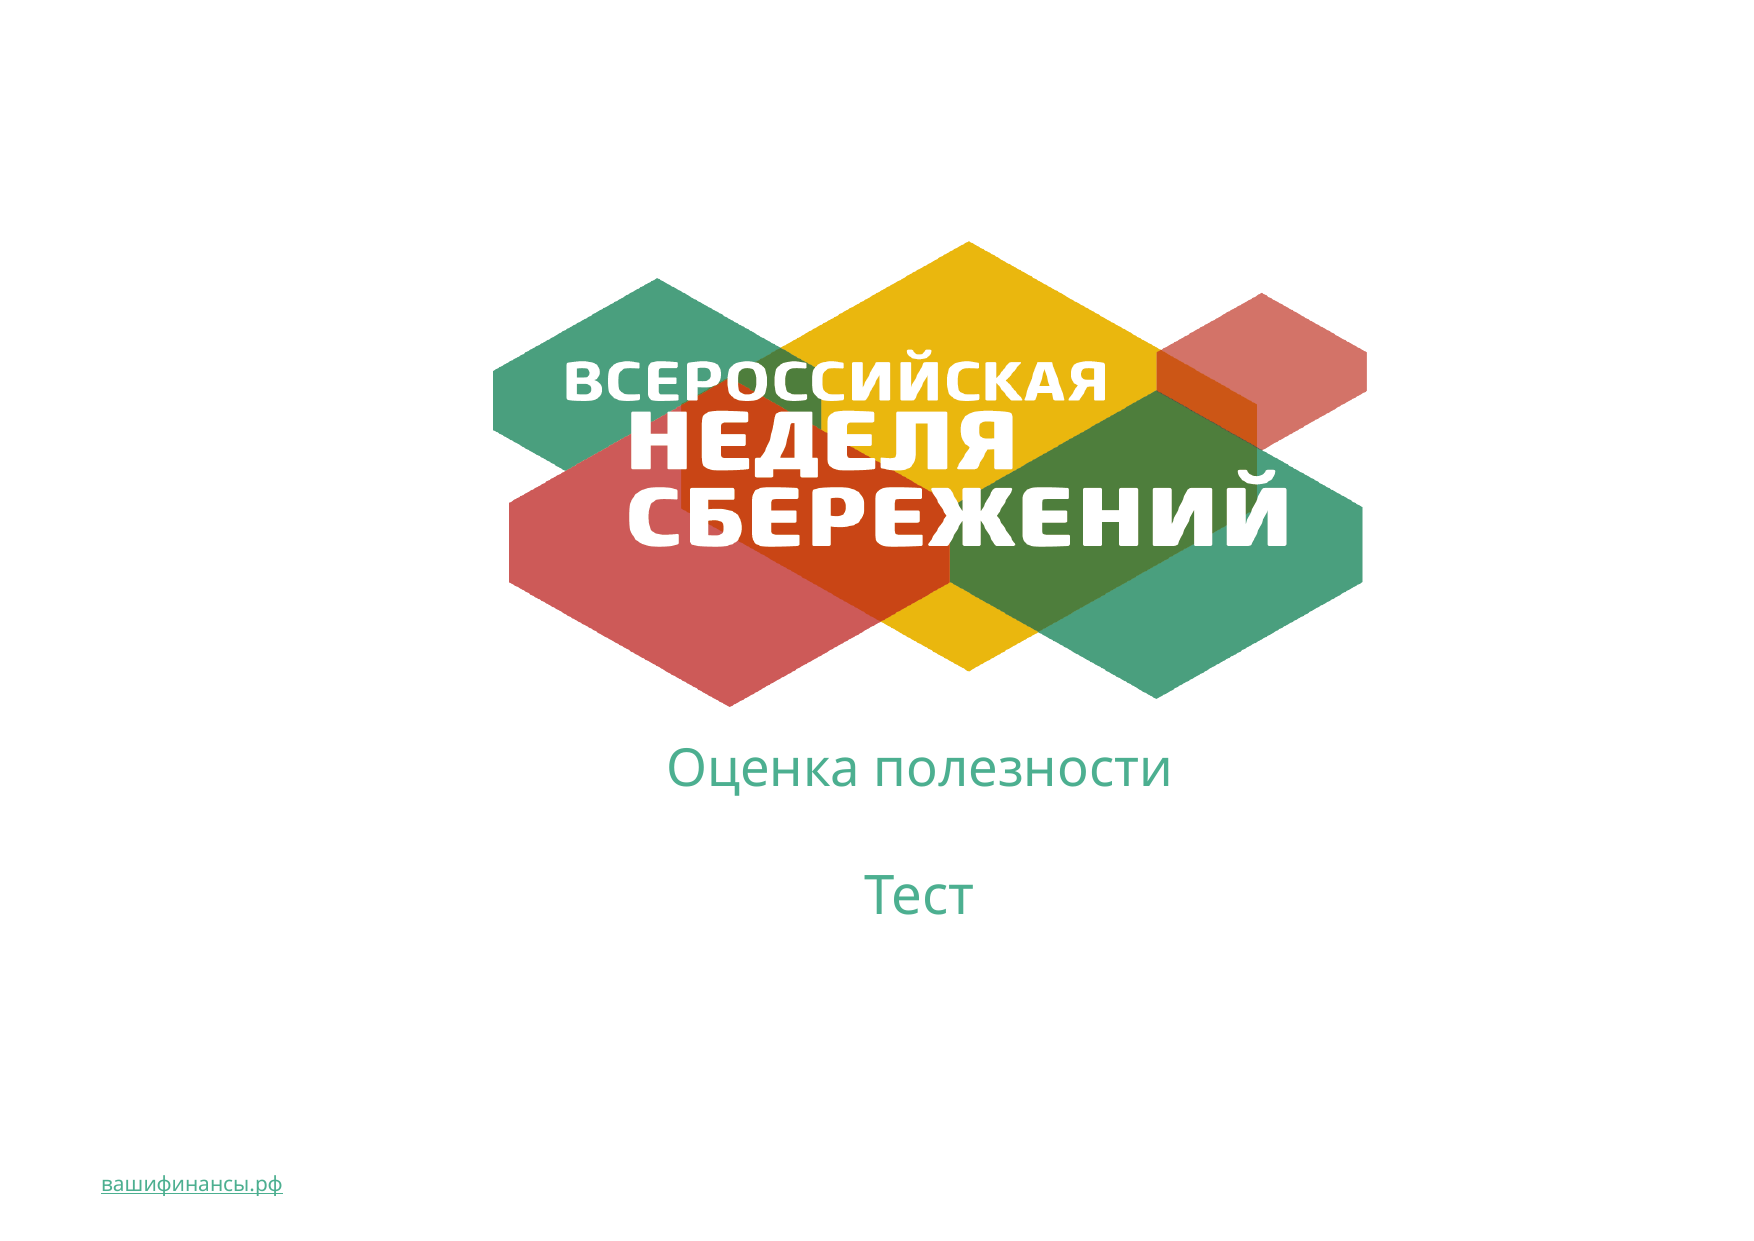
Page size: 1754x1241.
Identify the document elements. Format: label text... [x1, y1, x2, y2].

title Оценка полезности Тест [189, 725, 1650, 936]
picture [493, 240, 1367, 707]
